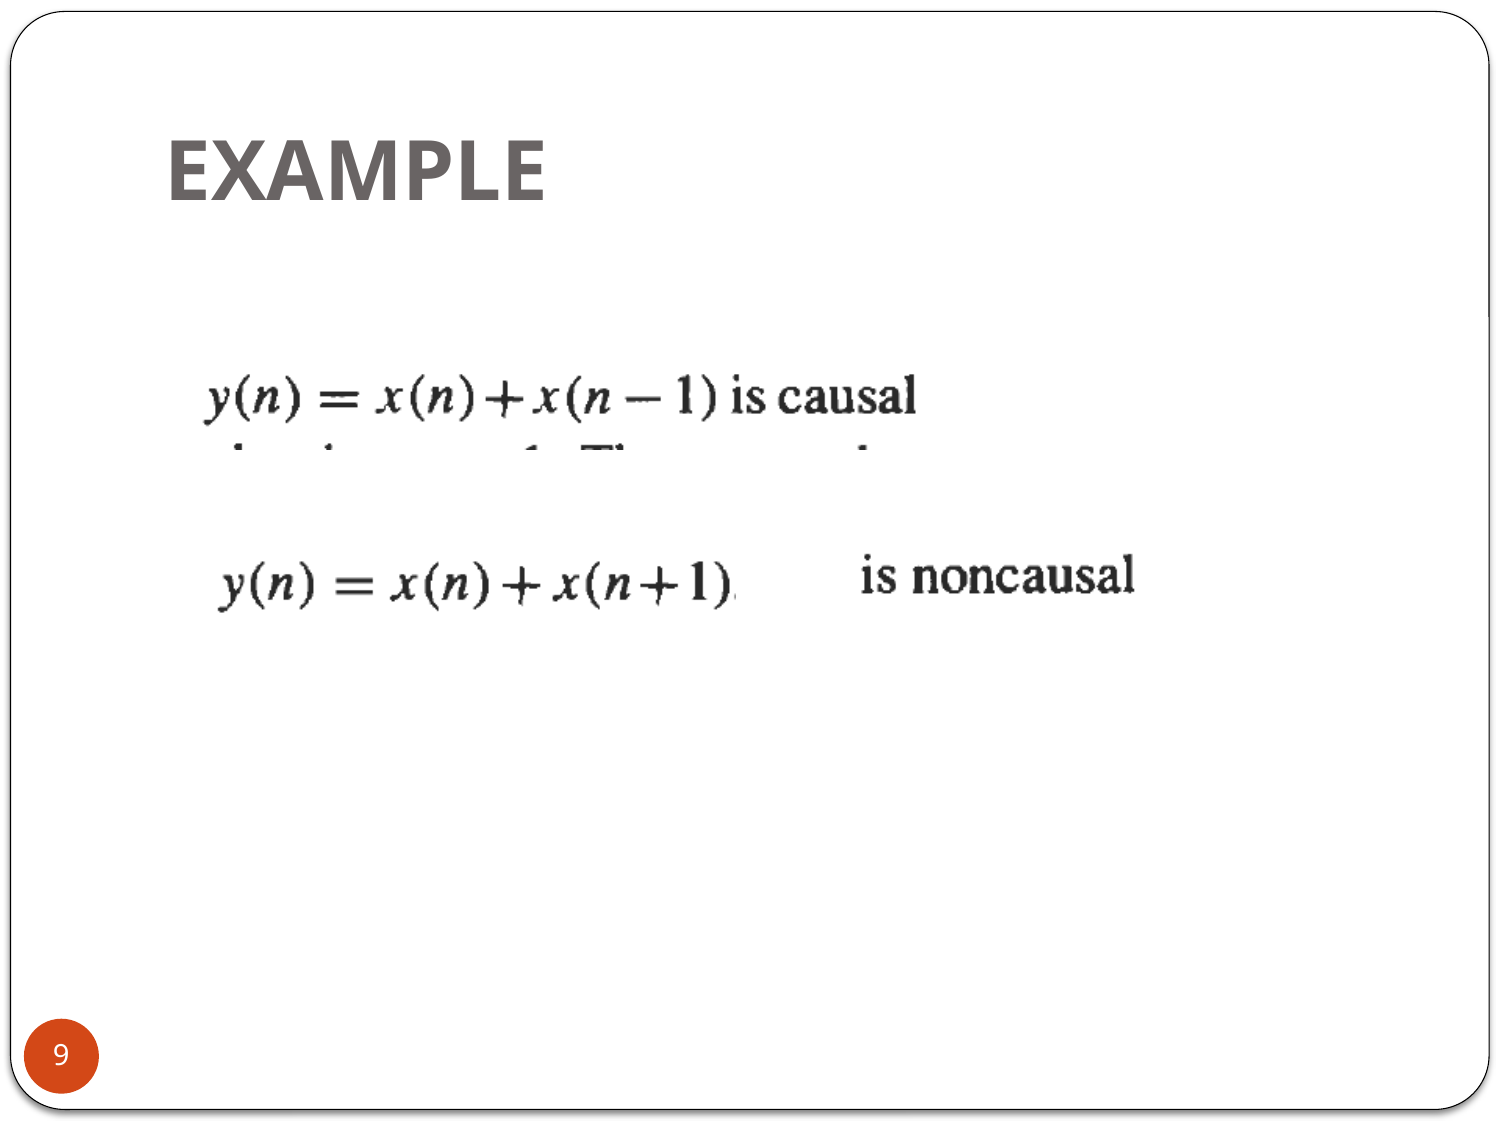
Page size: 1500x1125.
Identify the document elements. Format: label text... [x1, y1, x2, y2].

picture [849, 537, 1148, 623]
title EXAMPLE [150, 45, 1425, 233]
picture [212, 549, 737, 632]
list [199, 362, 923, 451]
slide_number 9 [23, 1018, 99, 1094]
